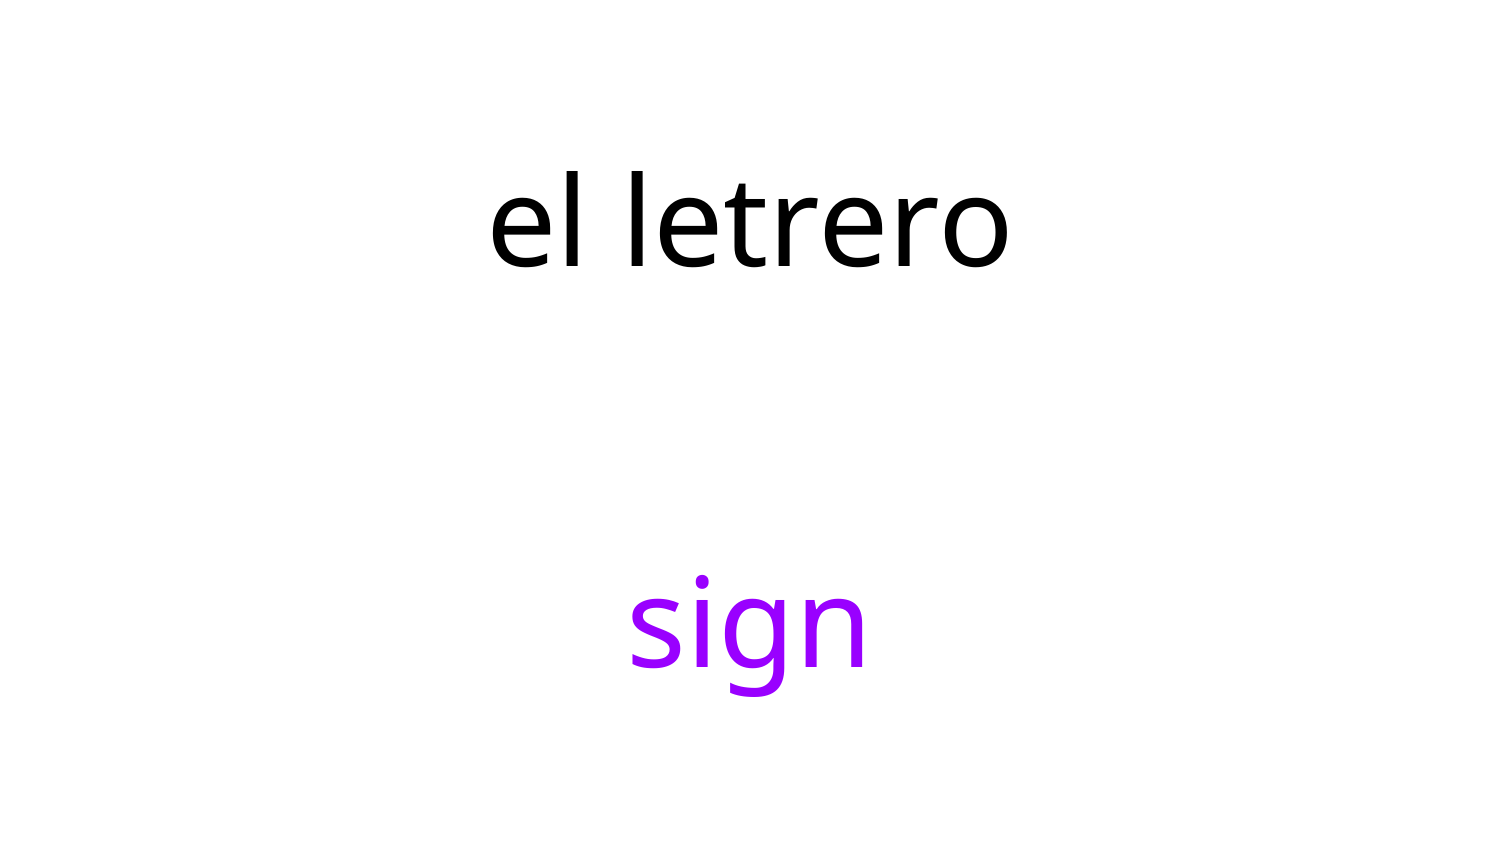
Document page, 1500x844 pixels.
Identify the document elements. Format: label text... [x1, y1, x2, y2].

title el letrero [51, 104, 1449, 316]
list sign [51, 505, 1449, 734]
